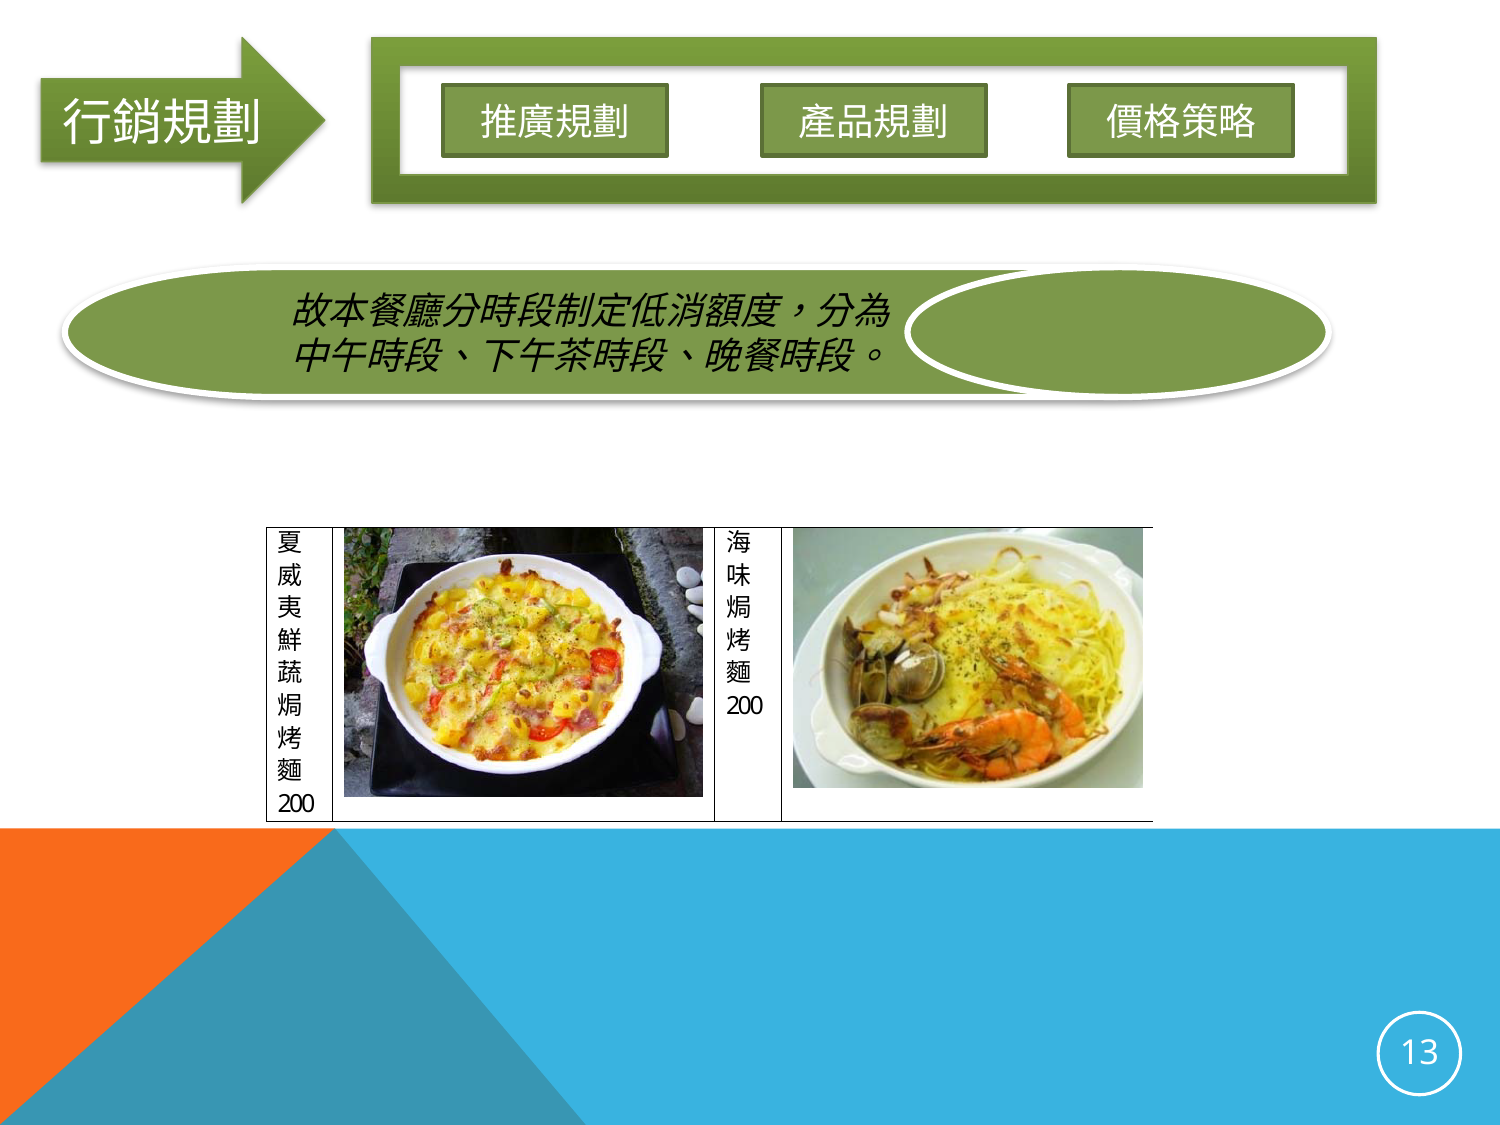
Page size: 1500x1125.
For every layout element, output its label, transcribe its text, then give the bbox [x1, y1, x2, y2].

text_box 行銷規劃 [40, 36, 326, 204]
text_box 故本餐廳分時段制定低消額度，分為中午時段、下午茶時段、晚餐時段。 [61, 263, 1332, 401]
text_box [371, 37, 1377, 204]
text_box 價格策略 [1067, 83, 1295, 158]
slide_number 13 [1376, 1010, 1463, 1097]
picture [265, 526, 1154, 860]
text_box 推廣規劃 [441, 83, 669, 158]
text_box 產品規劃 [760, 83, 988, 158]
